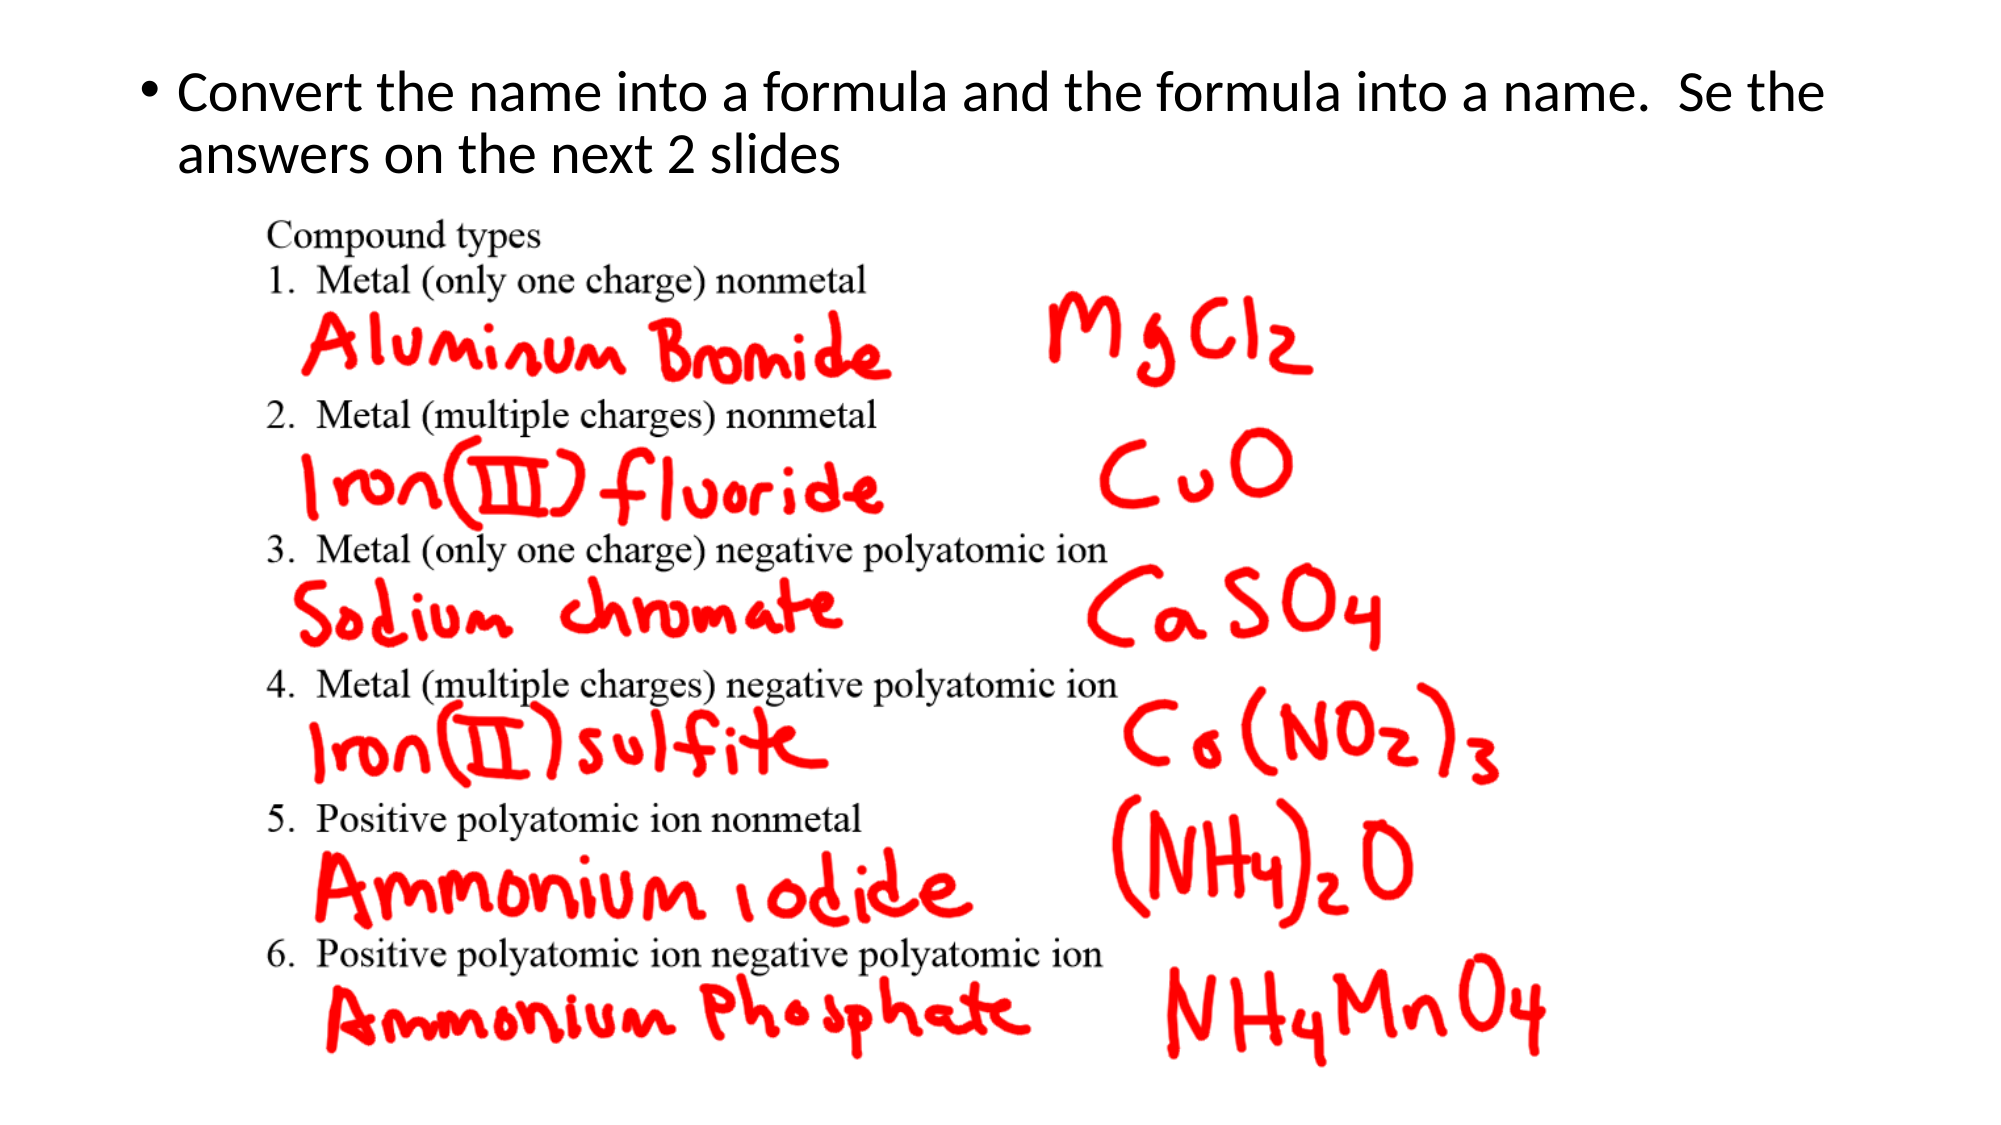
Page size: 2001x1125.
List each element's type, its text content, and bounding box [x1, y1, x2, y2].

picture [213, 186, 1787, 1111]
list Convert the name into a formula and the formula into a name. Se the answers on the next 2 slides [124, 53, 1850, 767]
